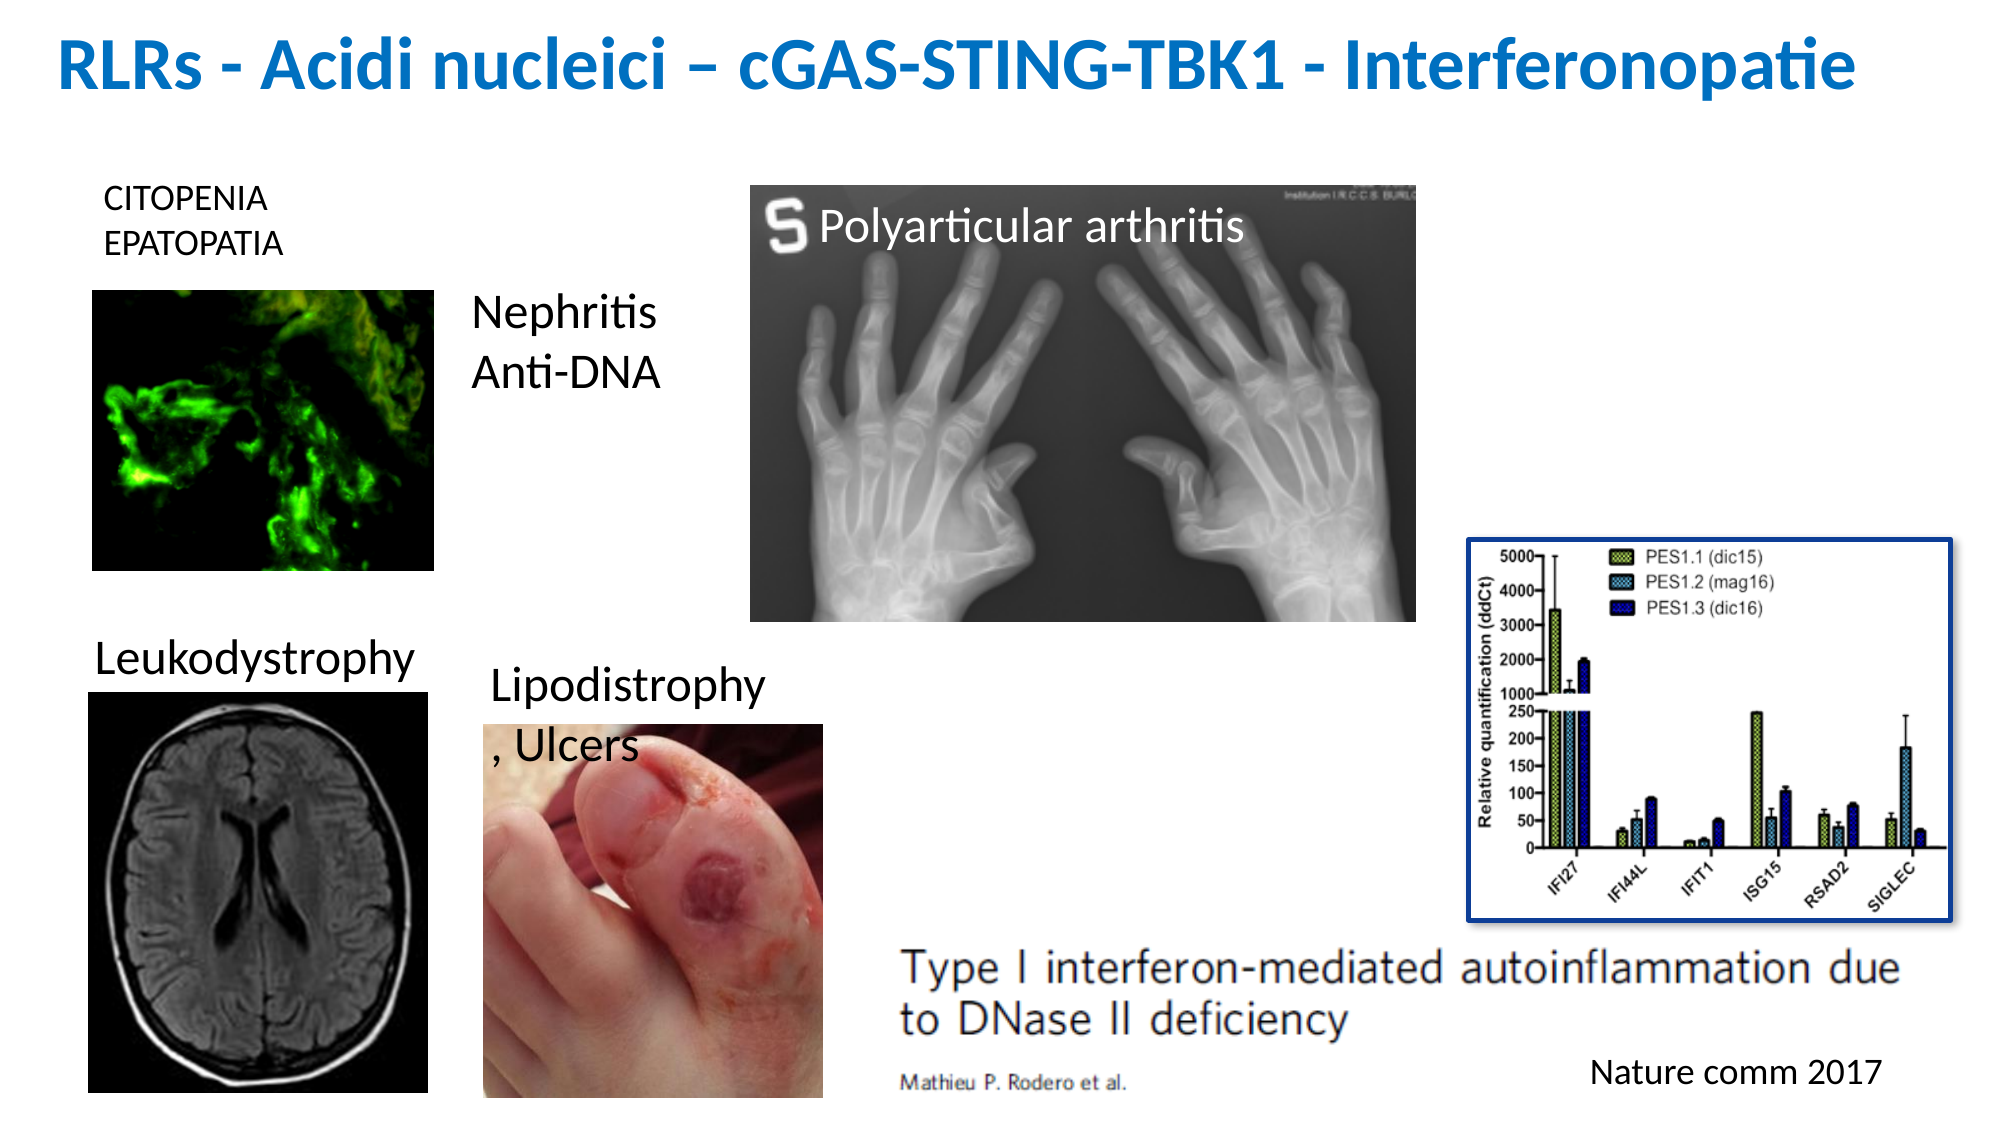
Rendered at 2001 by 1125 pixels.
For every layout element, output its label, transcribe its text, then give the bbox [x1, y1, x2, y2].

picture [1470, 541, 1949, 918]
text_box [750, 185, 1416, 623]
picture [88, 692, 428, 1093]
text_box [92, 271, 762, 572]
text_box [886, 936, 1919, 1112]
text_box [475, 643, 823, 1098]
text_box Leukodystrophy [79, 617, 446, 692]
text_box CITOPENIA EPATOPATIA [88, 165, 587, 271]
text_box RLRs - Acidi nucleici – cGAS-STING-TBK1 - Interferonopatie [42, 6, 1978, 112]
